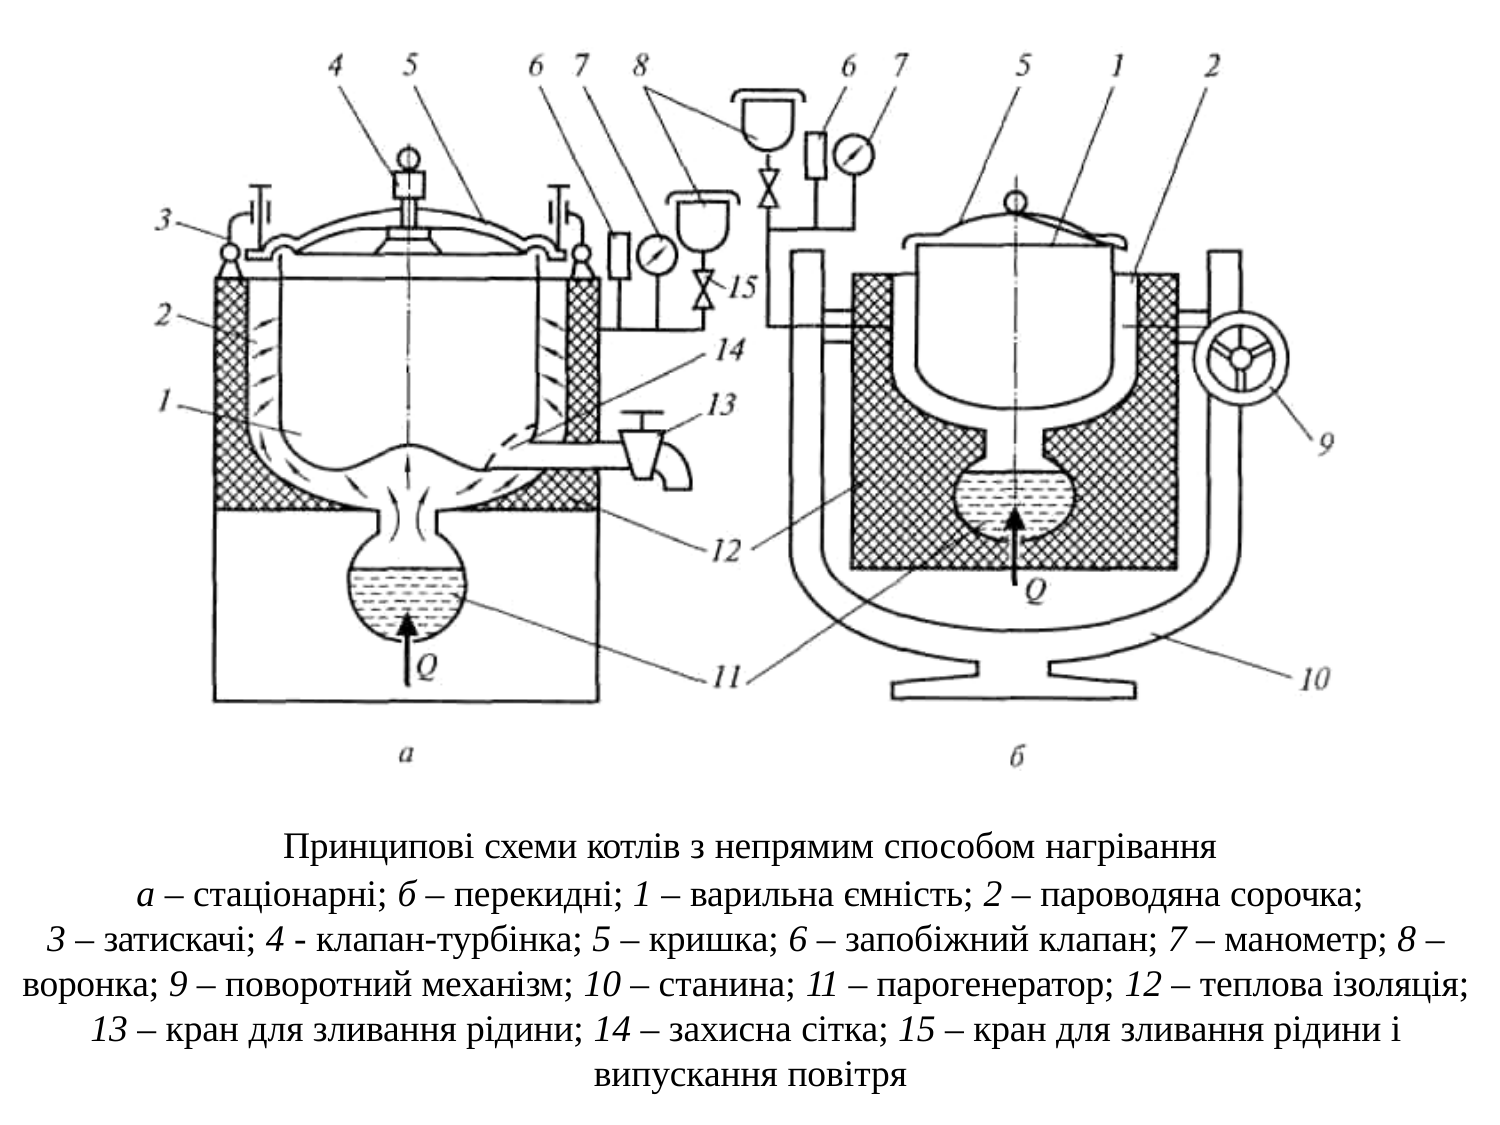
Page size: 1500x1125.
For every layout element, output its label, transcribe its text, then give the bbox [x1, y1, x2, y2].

picture [153, 45, 1336, 771]
text_box Принципові схеми котлів з непрямим способом нагрівання а – стаціонарні; б – перекидні; 1 – варильна ємність; 2 – пароводяна сорочка; 3 – затискачі; 4 - клапан-турбінка; 5 – кришка; 6 – запобіжний клапан; 7 – манометр; 8 – воронка; 9 – поворотний механізм; 10 – станина; 11 – парогенератор; 12 – теплова ізоляція; 13 – кран для зливання рідини; 14 – захисна сітка; 15 – кран для зливання рідини і випускання повітря [20, 816, 1480, 1094]
